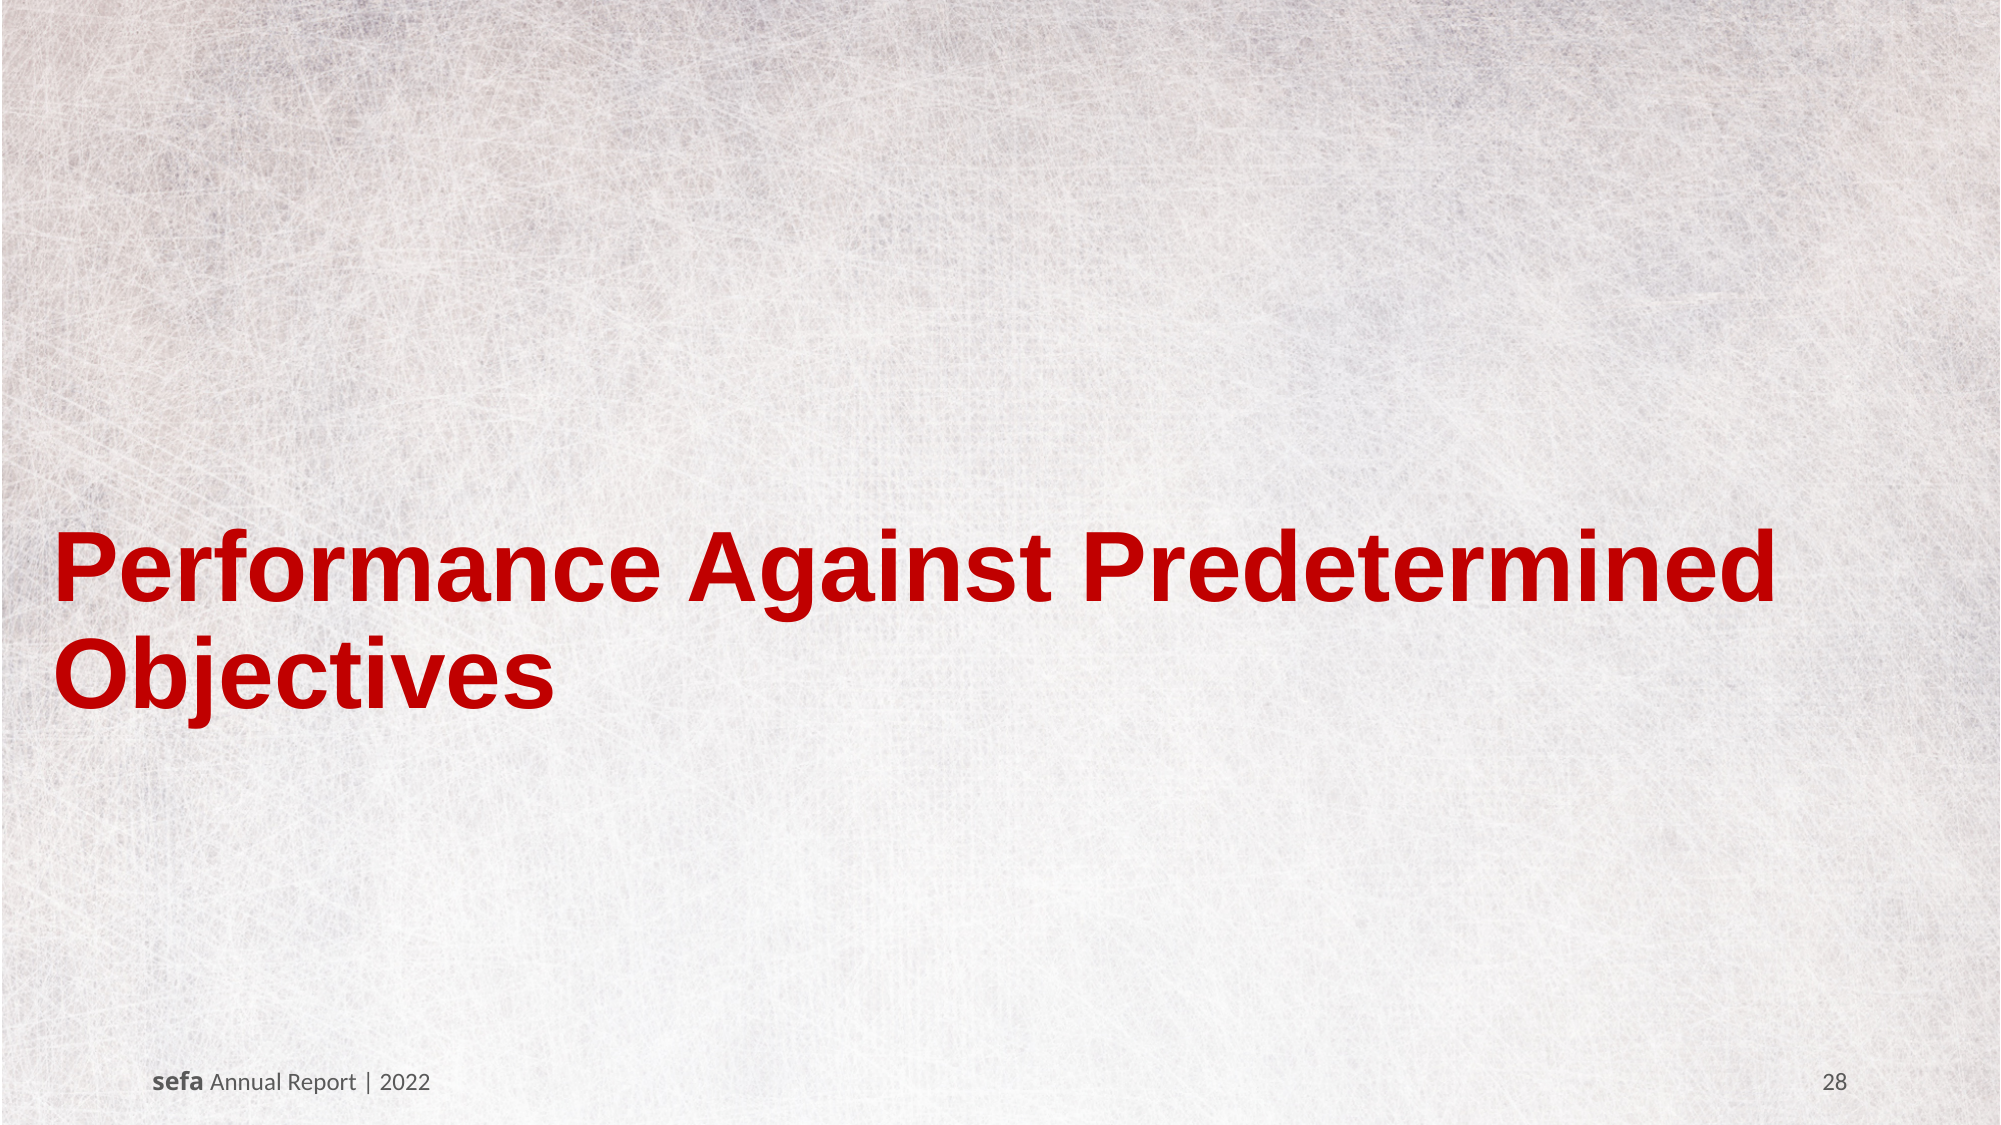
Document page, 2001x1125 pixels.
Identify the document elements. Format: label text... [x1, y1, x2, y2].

title Performance Against Predetermined Objectives [37, 346, 1963, 739]
slide_number 28 [1412, 1042, 1863, 1103]
picture [2, 0, 2000, 1125]
footer sefa Annual Report | 2022 [137, 1042, 813, 1103]
